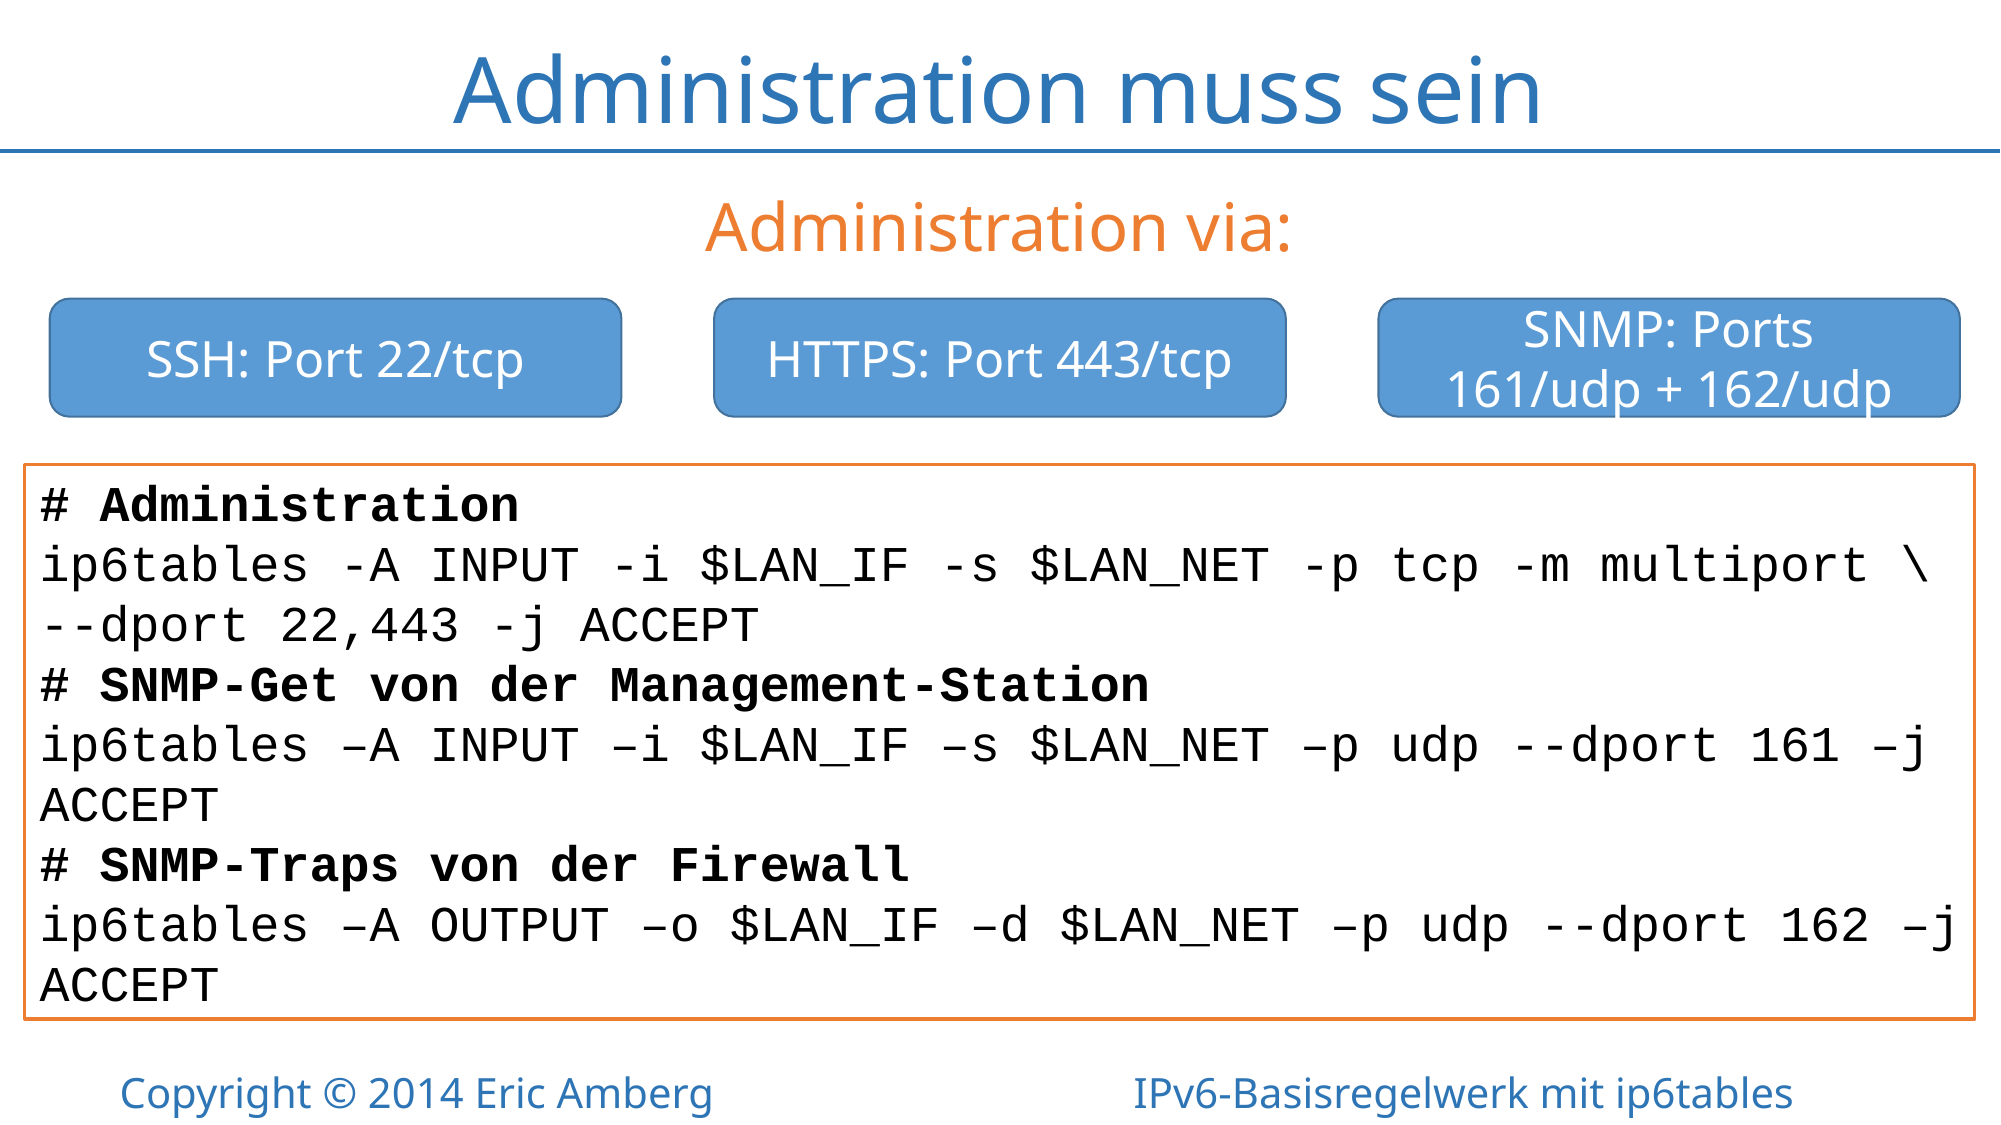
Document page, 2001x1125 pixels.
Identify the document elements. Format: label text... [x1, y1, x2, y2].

text_box HTTPS: Port 443/tcp [713, 297, 1287, 418]
text_box SNMP: Ports 161/udp + 162/udp [1377, 297, 1961, 418]
text_box SSH: Port 22/tcp [48, 297, 623, 418]
text_box Copyright © 2014 Eric Amberg IPv6-Basisregelwerk mit ip6tables [0, 1047, 2000, 1125]
text_box # Administration ip6tables -A INPUT -i $LAN_IF -s $LAN_NET -p tcp -m multiport \ --dport 22,443 -j ACCEPT # SNMP-Get von der Management-Station ip6tables –A INPUT –i $LAN_IF –s $LAN_NET –p udp --dport 161 –j ACCEPT # SNMP-Traps von der Firewall ip6tables –A OUTPUT –o $LAN_IF –d $LAN_NET –p udp --dport 162 –j ACCEPT [24, 464, 1975, 1019]
title Administration muss sein [0, 30, 2000, 149]
text_box Administration via: [24, 176, 1975, 272]
